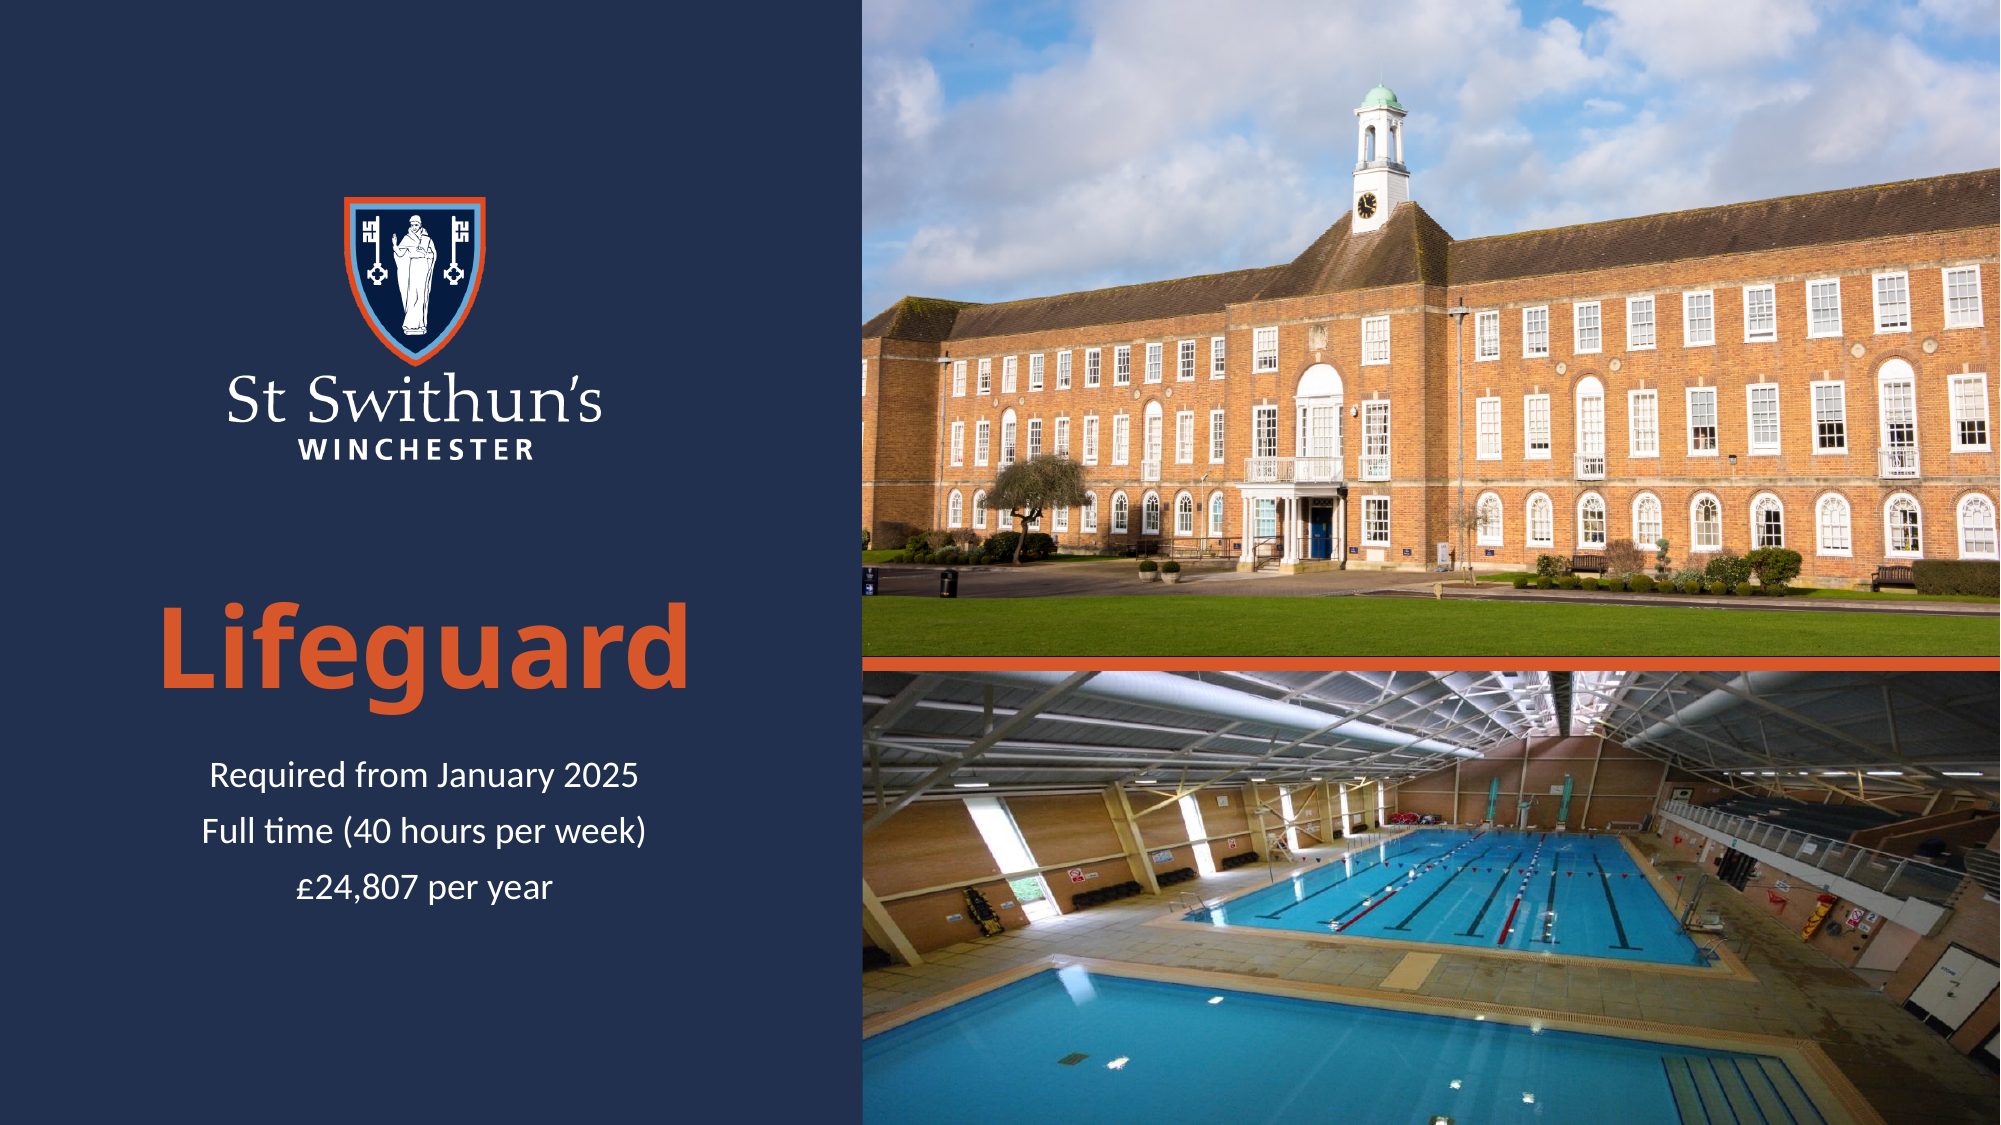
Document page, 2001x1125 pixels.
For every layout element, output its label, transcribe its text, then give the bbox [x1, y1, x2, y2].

text_box [862, 657, 2000, 671]
list Required from January 2025 Full time (40 hours per week) £24,807 per year [105, 747, 744, 916]
picture [229, 197, 601, 460]
picture [862, 0, 2000, 657]
picture [862, 671, 2000, 1125]
title Lifeguard [114, 556, 735, 747]
